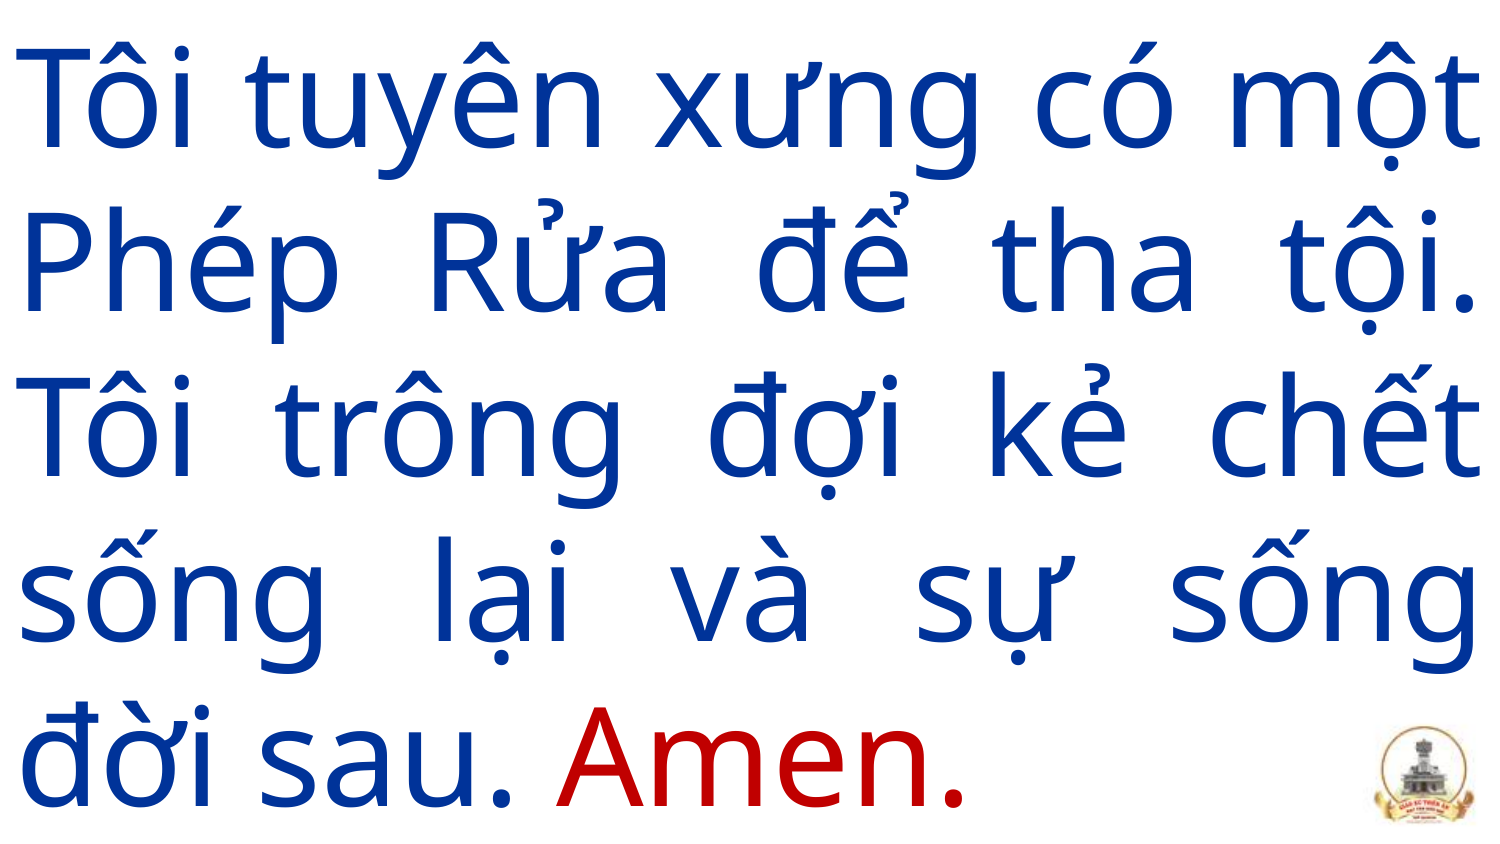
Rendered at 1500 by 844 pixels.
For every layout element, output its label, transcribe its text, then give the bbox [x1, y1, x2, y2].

title Tôi tuyên xưng có một Phép Rửa để tha tội. Tôi trông đợi kẻ chết sống lại và sự sống đời sau. Amen. [0, 0, 1500, 844]
